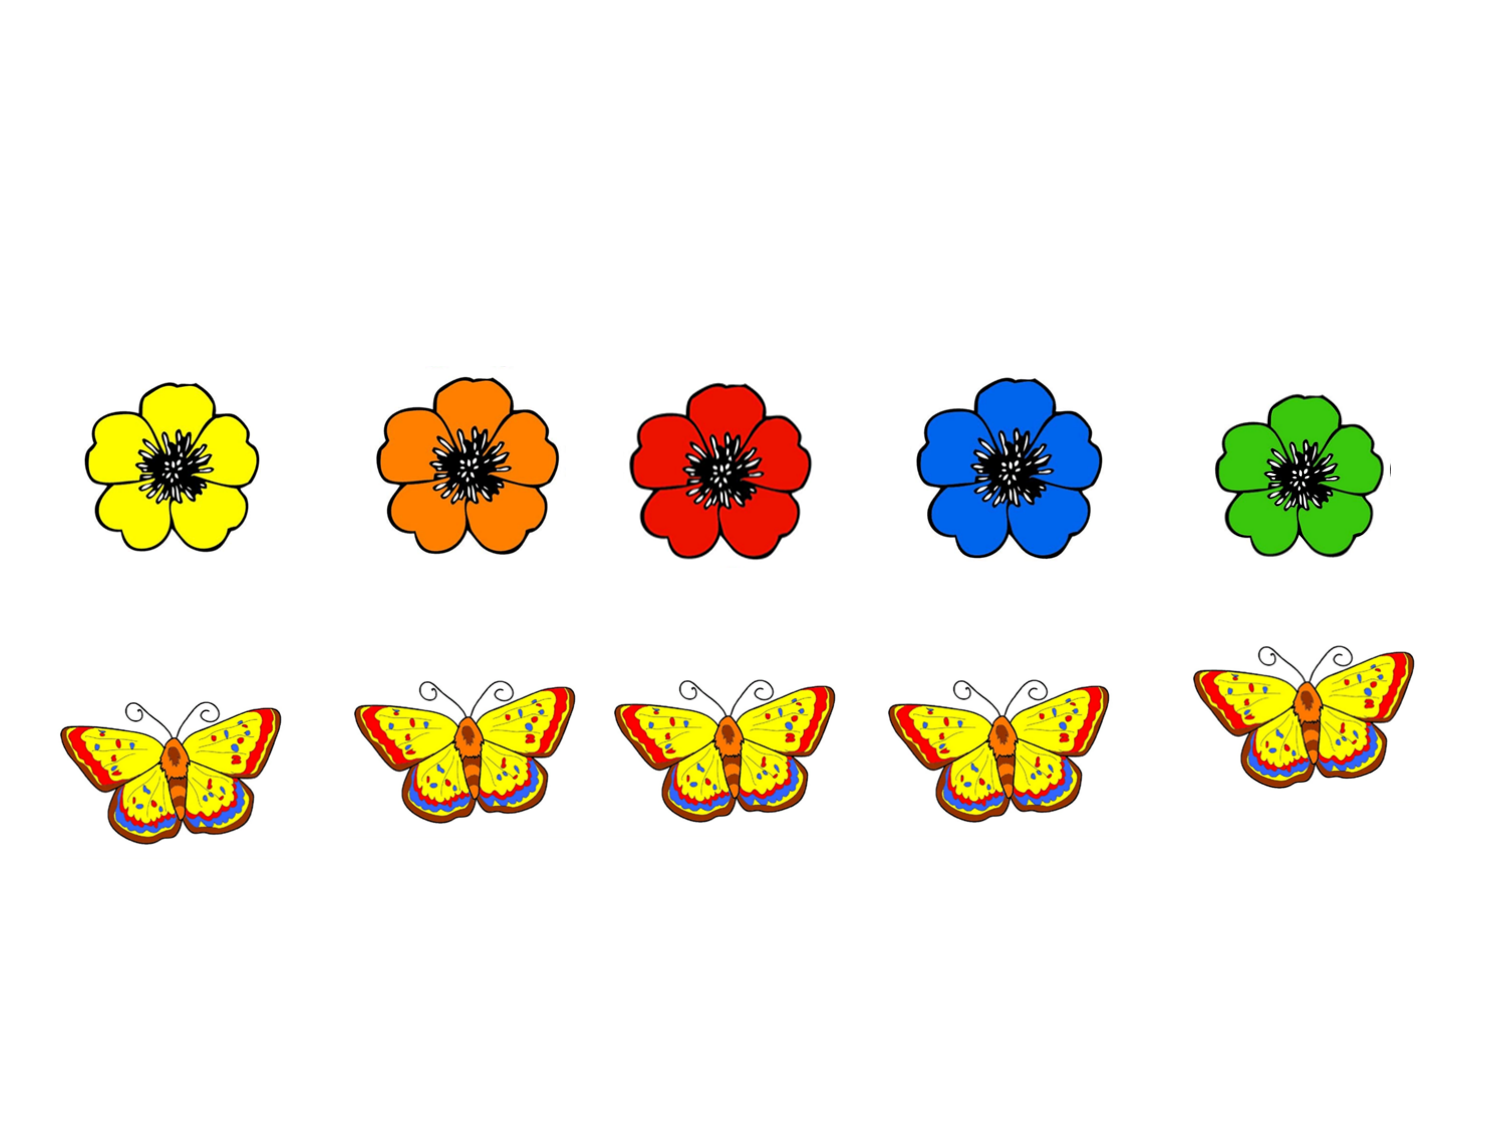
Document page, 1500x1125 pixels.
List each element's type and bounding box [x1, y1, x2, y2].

picture [52, 689, 285, 859]
picture [370, 366, 566, 585]
picture [1212, 382, 1391, 567]
picture [622, 382, 822, 569]
picture [346, 668, 580, 838]
picture [880, 667, 1114, 838]
picture [76, 377, 261, 581]
picture [909, 364, 1112, 568]
picture [1185, 633, 1418, 803]
picture [605, 667, 839, 838]
